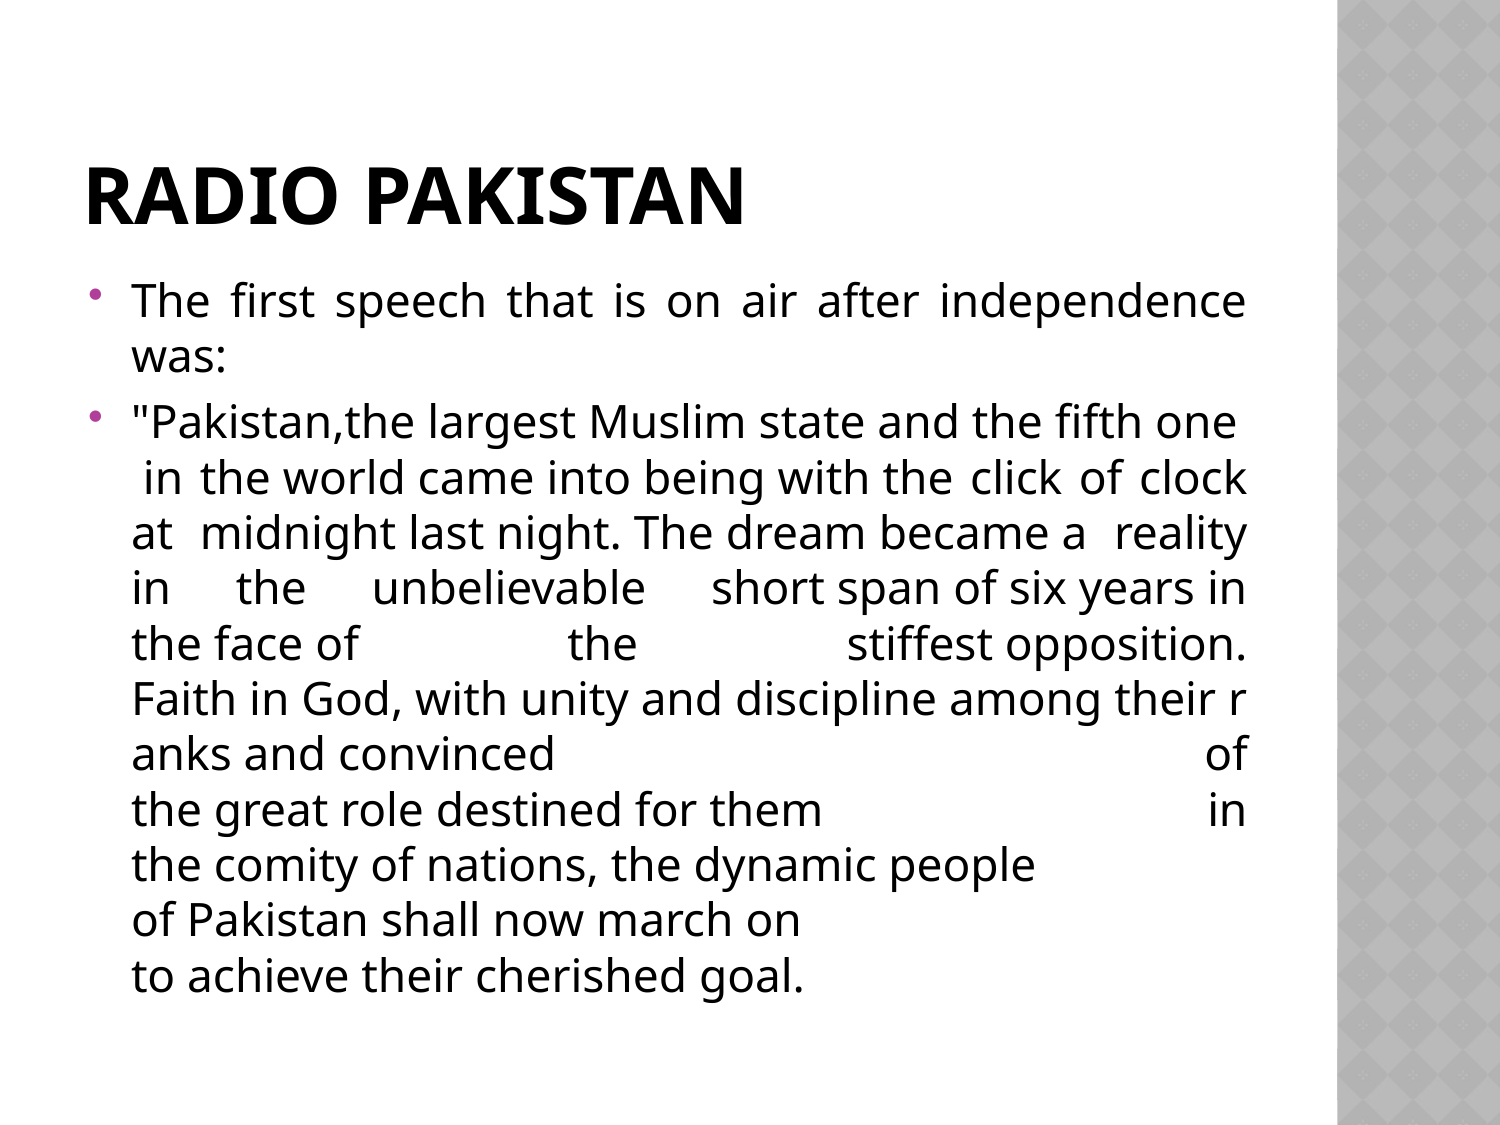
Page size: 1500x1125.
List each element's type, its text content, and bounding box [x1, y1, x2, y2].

title Radio pakistan [75, 52, 1263, 240]
list The first speech that is on air after independence was: "Pakistan,the largest Muslim state and the fifth one in the world came into being with the click of clock at midnight last night. The dream became a reality in the unbelievable short span of six years in the face of the stiffest opposition. Faith in God, with unity and discipline among their ranks and convinced of the great role destined for them in the comity of nations, the dynamic people of Pakistan shall now march on to achieve their cherished goal. [75, 264, 1263, 1059]
